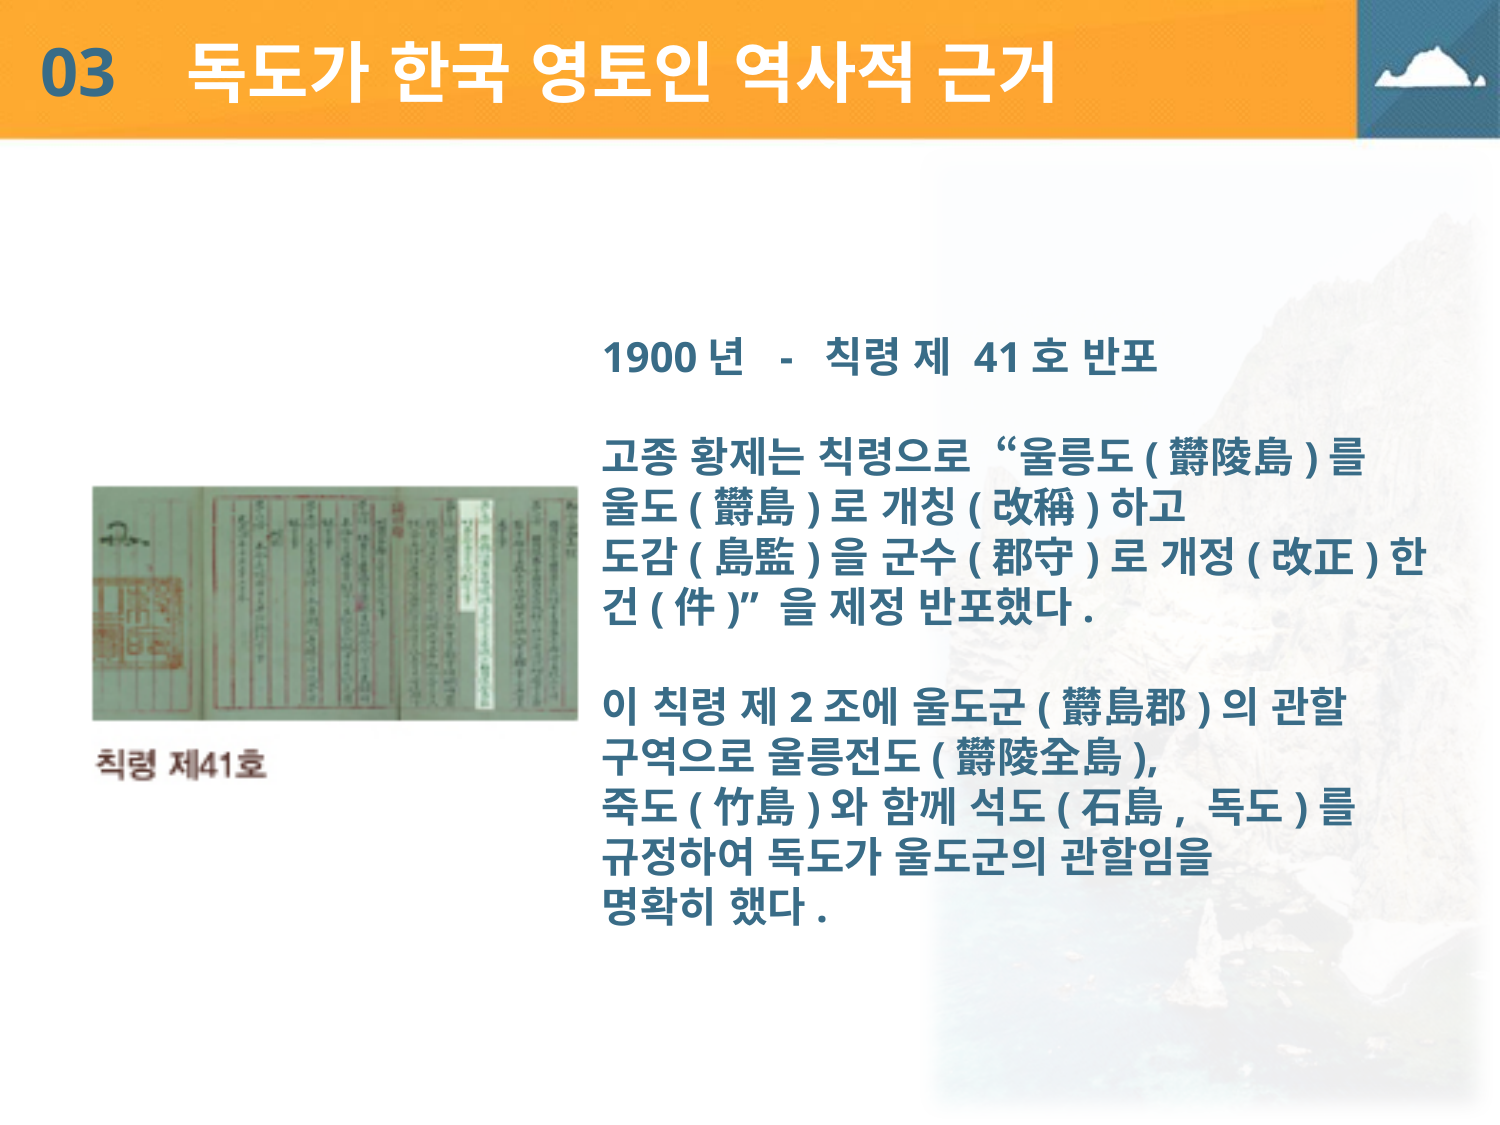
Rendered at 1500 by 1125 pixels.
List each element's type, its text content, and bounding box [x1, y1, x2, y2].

picture [0, 0, 1500, 1125]
text_box 1900년 - 칙령 제 41호 반포 고종 황제는 칙령으로 “울릉도(欝陵島)를 울도(欝島)로 개칭(改稱)하고 도감(島監)을 군수(郡守)로 개정(改正)한 건(件)” 을 제정 반포했다. 이 칙령 제2조에 울도군(欝島郡)의 관할 구역으로 울릉전도(欝陵全島), 죽도(竹島)와 함께 석도(石島, 독도)를 규정하여 독도가 울도군의 관할임을 명확히 했다. [586, 322, 909, 939]
title 독도가 한국 영토인 역사적 근거 [171, 5, 1140, 136]
text_box 03 [25, 22, 133, 118]
